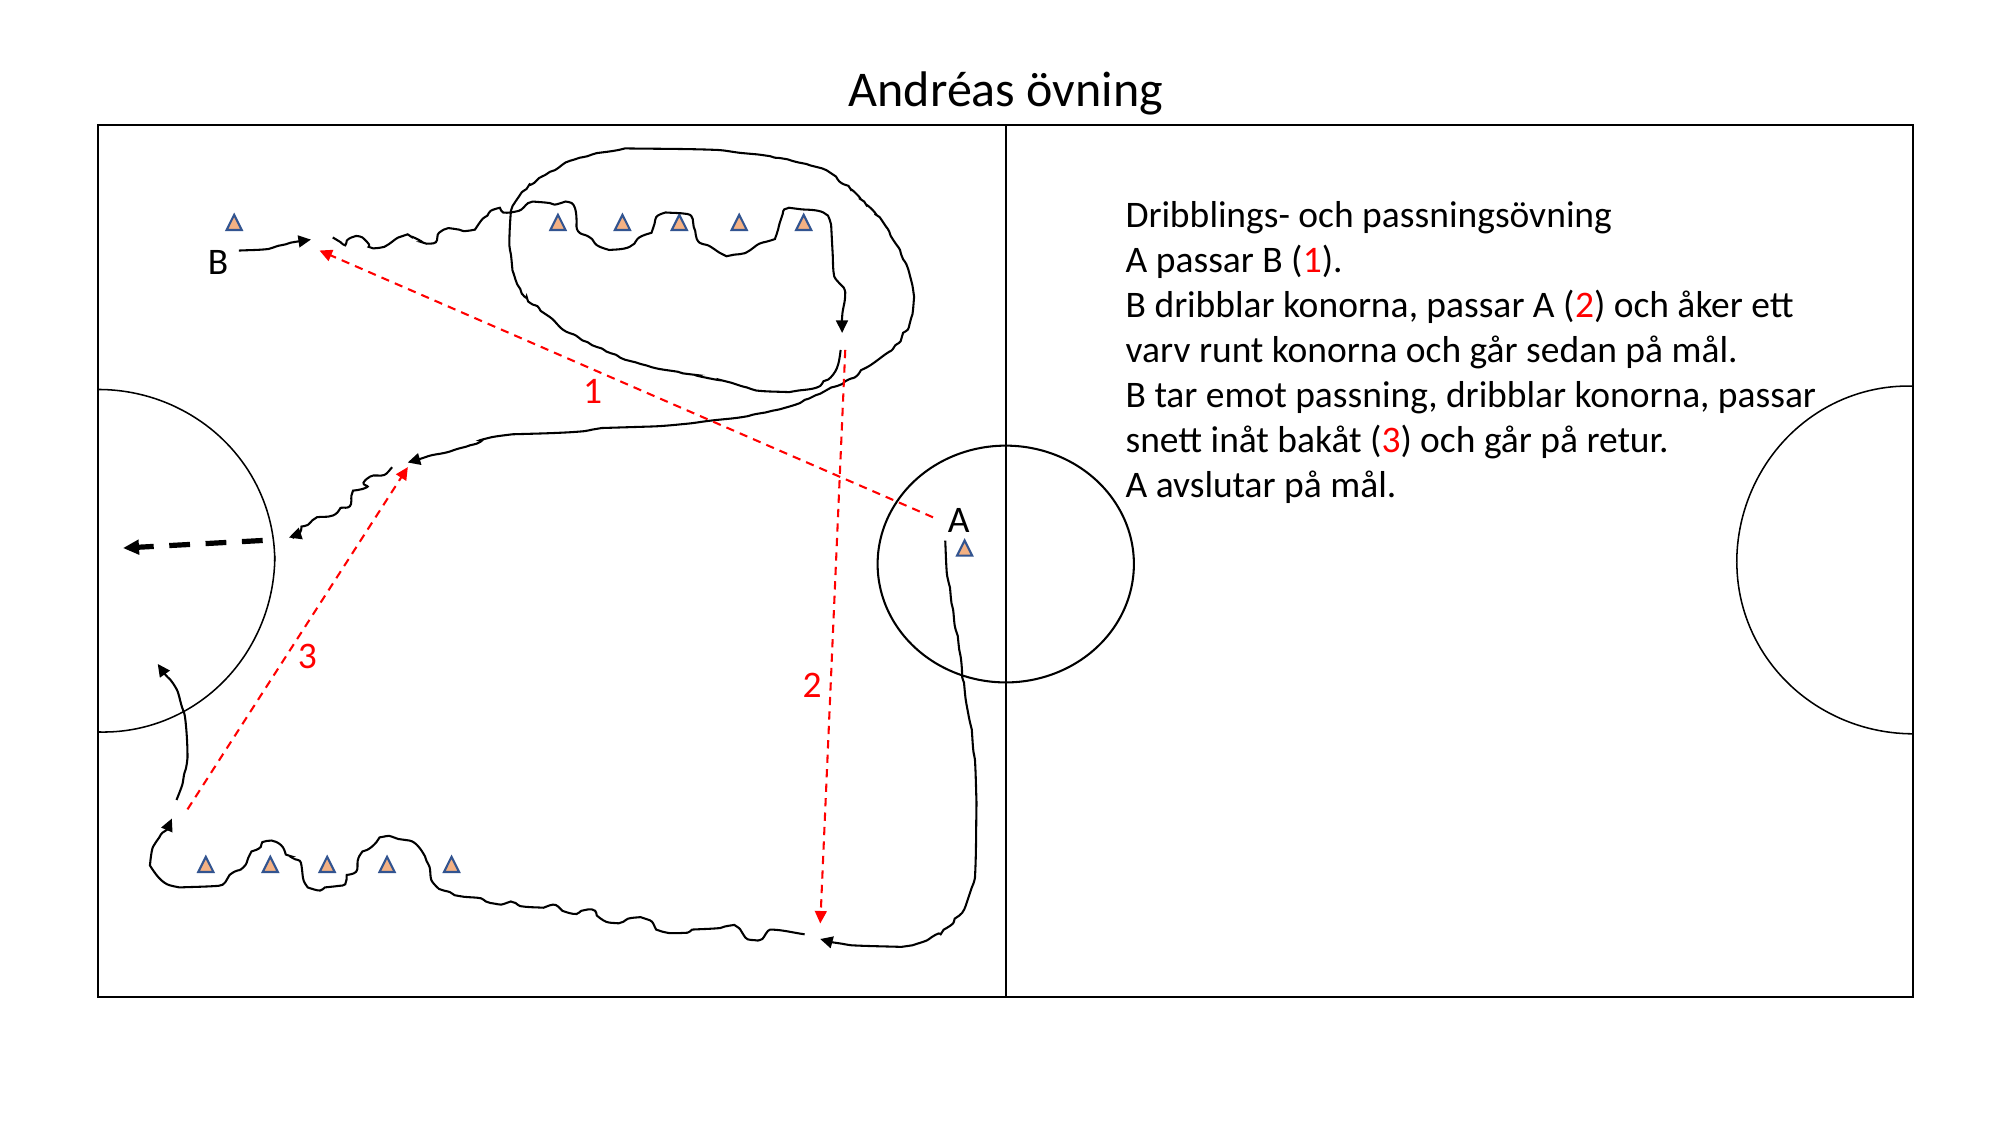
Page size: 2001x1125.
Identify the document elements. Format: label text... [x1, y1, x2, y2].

text_box Dribblings- och passningsövning A passar B (1). B dribblar konorna, passar A (2) och åker ett varv runt konorna och går sedan på mål. B tar emot passning, dribblar konorna, passar snett inåt bakåt (3) och går på retur. A avslutar på mål. [1110, 182, 1841, 513]
text_box [1006, 444, 1135, 684]
text_box A [933, 487, 982, 548]
text_box [377, 858, 397, 874]
text_box [955, 548, 974, 557]
text_box Andréas övning [576, 49, 1435, 124]
text_box [332, 206, 509, 250]
text_box [261, 854, 280, 874]
text_box [225, 212, 244, 232]
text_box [319, 250, 933, 518]
text_box [238, 235, 311, 252]
text_box [444, 854, 460, 871]
text_box 2 [787, 652, 820, 712]
text_box [148, 818, 805, 942]
text_box [933, 444, 1005, 684]
text_box [98, 388, 247, 561]
text_box B [193, 229, 242, 290]
text_box [1736, 562, 1914, 735]
text_box [1736, 385, 1913, 563]
text_box [157, 664, 187, 801]
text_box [820, 349, 846, 924]
text_box [97, 124, 1914, 998]
text_box [98, 555, 187, 733]
text_box [508, 147, 902, 250]
text_box [876, 518, 942, 646]
text_box [820, 540, 978, 949]
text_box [123, 540, 263, 548]
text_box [187, 467, 408, 810]
